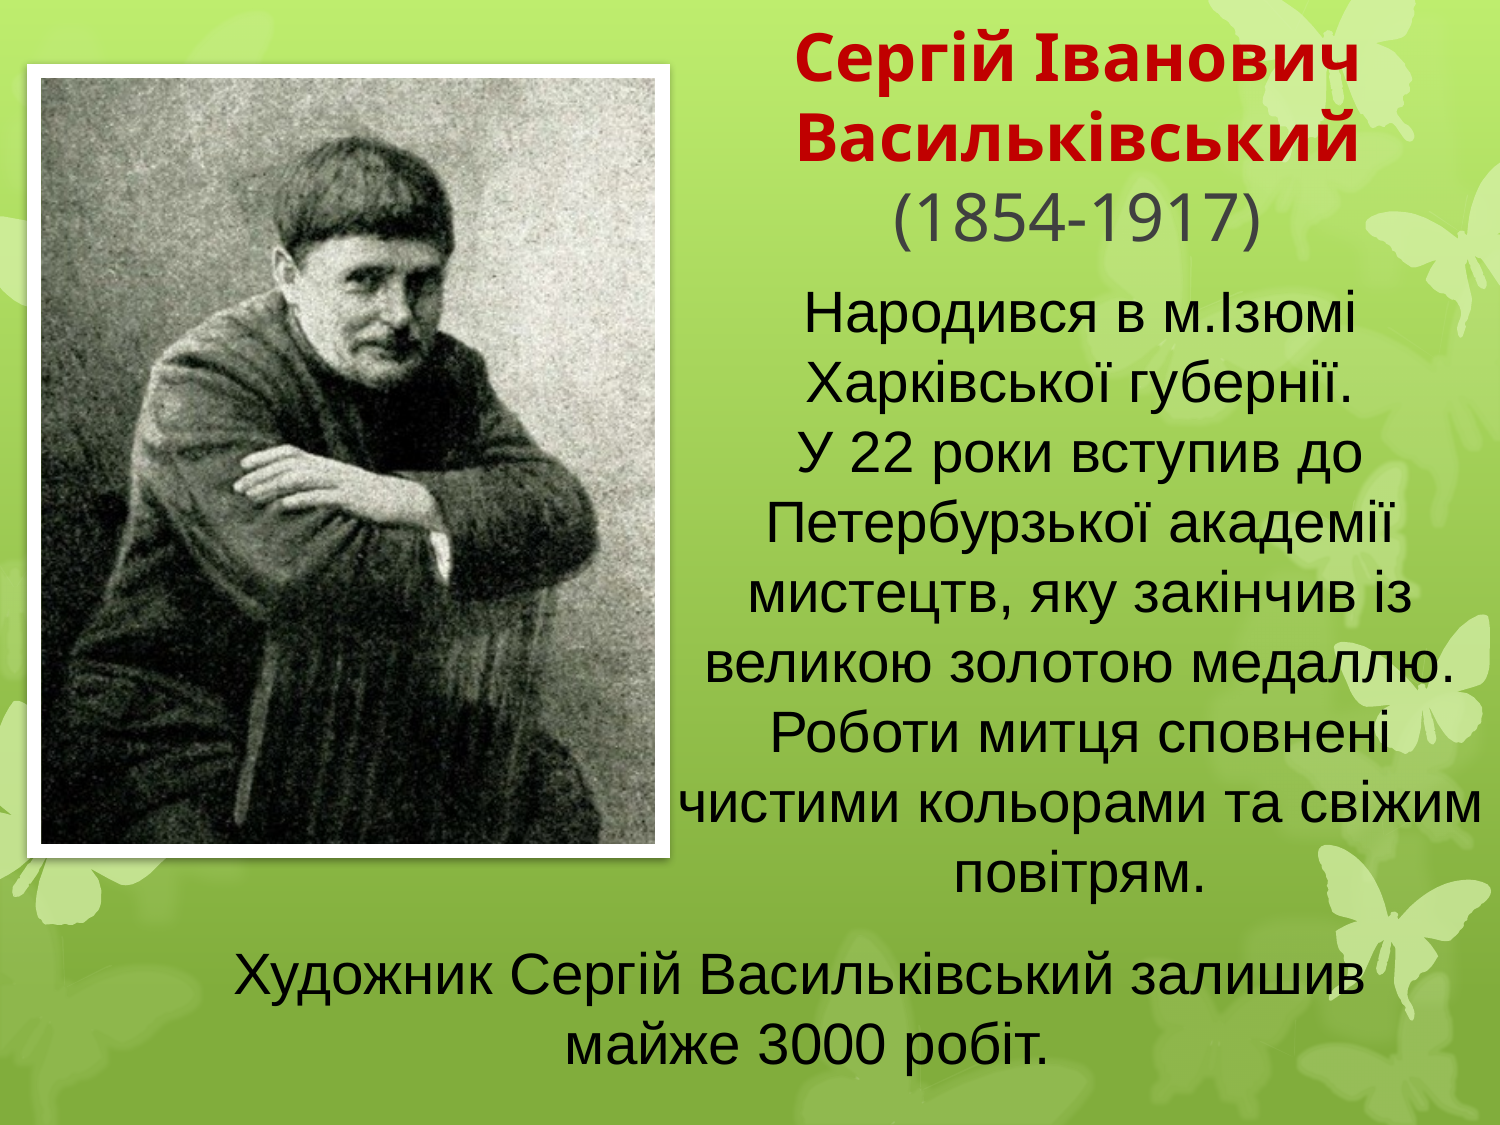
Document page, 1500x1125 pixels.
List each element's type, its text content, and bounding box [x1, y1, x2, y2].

picture [40, 77, 656, 845]
text_box Народився в м.Ізюмі Харківської губернії. У 22 роки вступив до Петербурзької академії мистецтв, яку закінчив із великою золотою медаллю. Роботи митця сповнені чистими кольорами та свіжим повітрям. [661, 267, 1500, 912]
text_box Художник Сергій Васильківський залишив майже 3000 робіт. [100, 928, 1500, 1084]
title Сергій Іванович Васильківський (1854-1917) [655, 0, 1500, 267]
